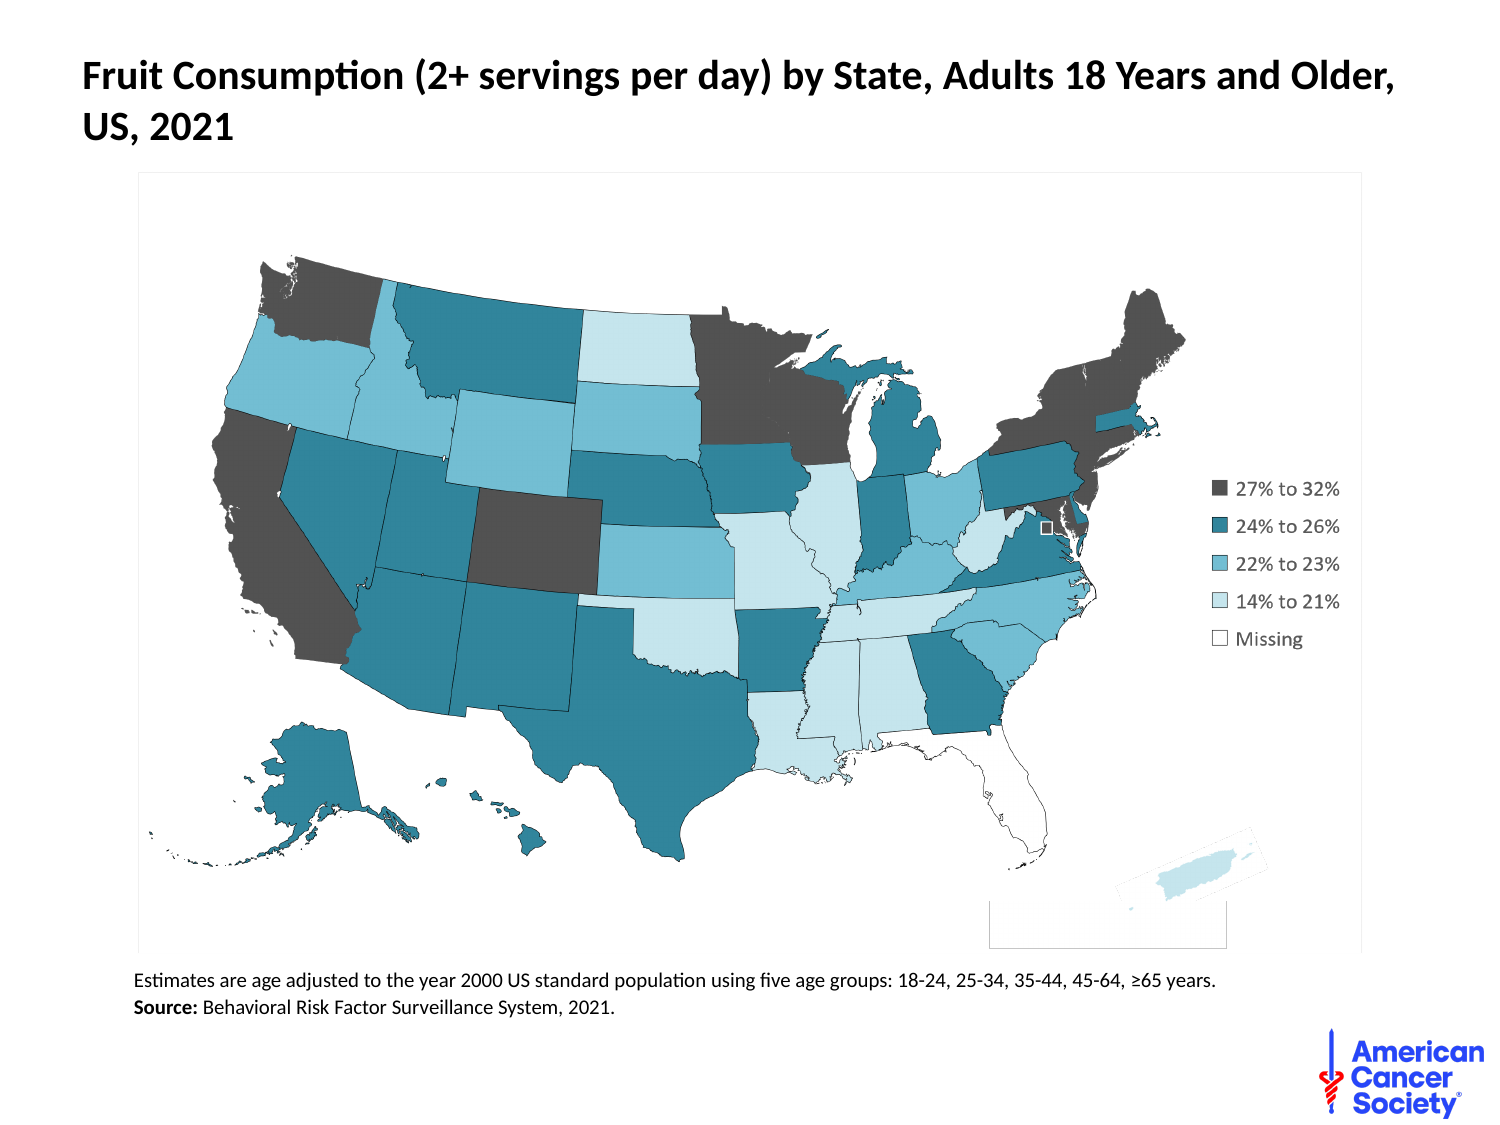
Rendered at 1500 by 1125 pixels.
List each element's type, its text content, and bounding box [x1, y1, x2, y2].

text_box Estimates are age adjusted to the year 2000 US standard population using five age groups: 18-24, 25-34, 35-44, 45-64, ≥65 years. Source: Behavioral Risk Factor Surveillance System, 2021. [119, 958, 1339, 1027]
picture [137, 171, 1363, 954]
text_box Fruit Consumption (2+ servings per day) by State, Adults 18 Years and Older, US, 2021 [67, 40, 1433, 156]
picture [1319, 1028, 1484, 1119]
